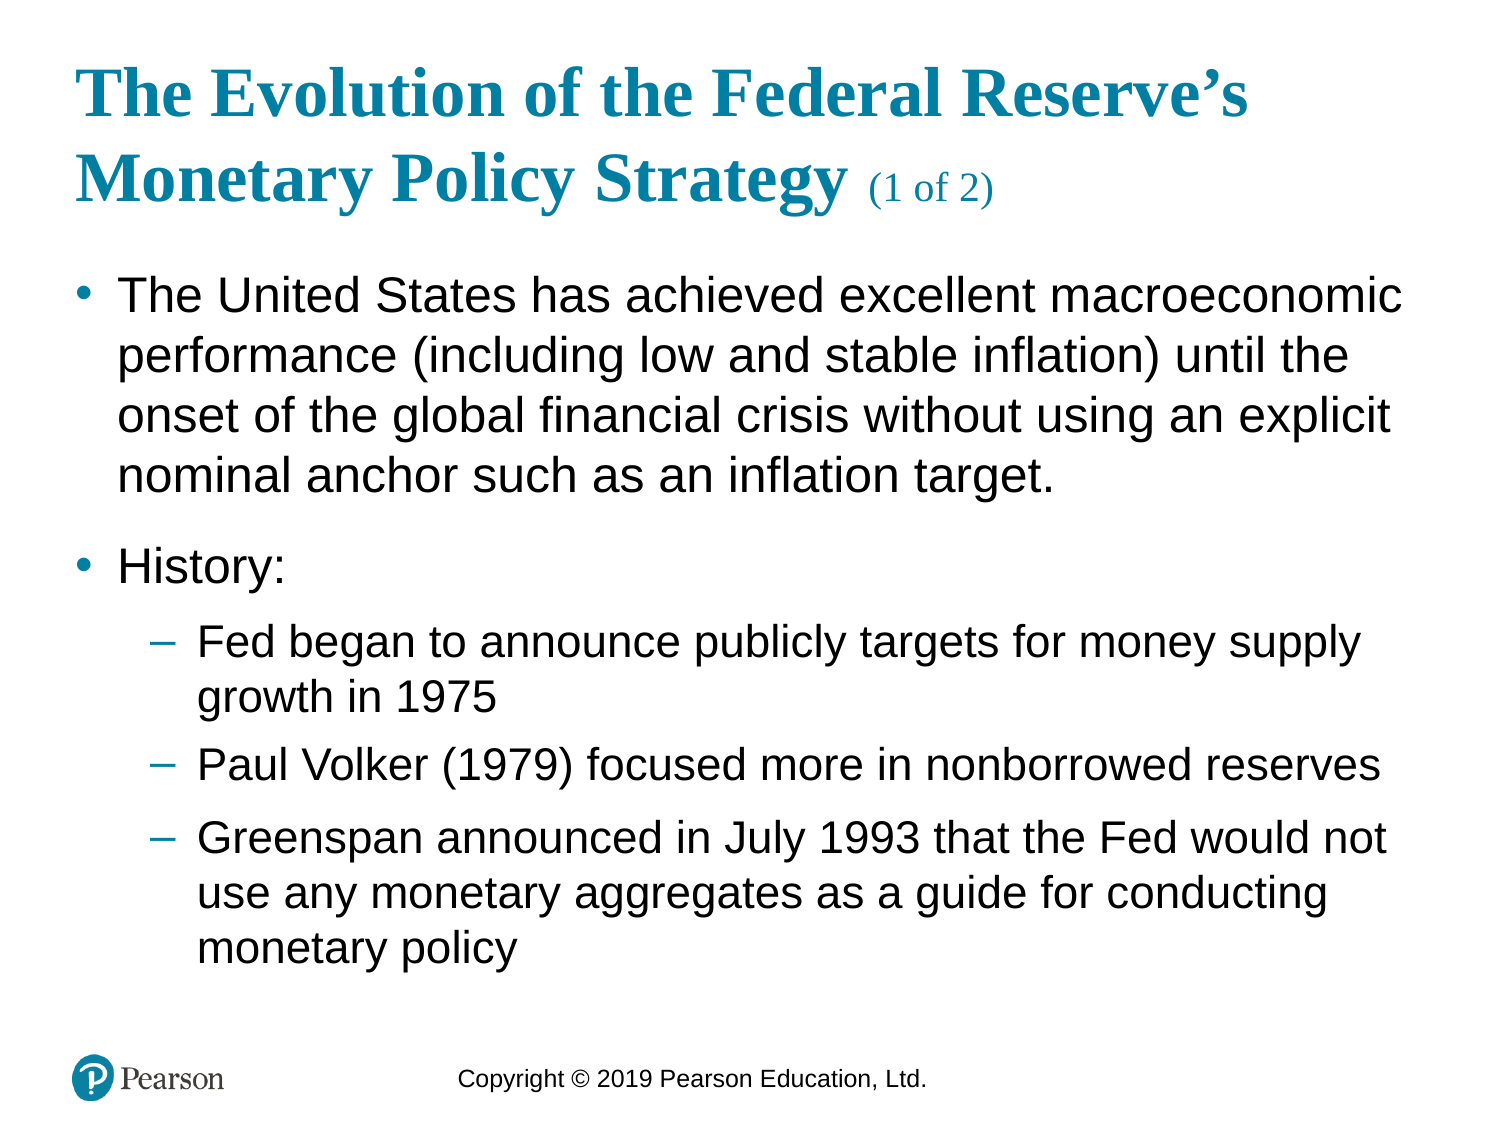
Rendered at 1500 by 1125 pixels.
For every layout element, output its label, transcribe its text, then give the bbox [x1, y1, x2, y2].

picture [99, 1054, 224, 1101]
picture [72, 1087, 83, 1101]
picture [72, 1054, 89, 1072]
picture [81, 1064, 107, 1089]
list The United States has achieved excellent macroeconomic performance (including low and stable inflation) until the onset of the global financial crisis without using an explicit nominal anchor such as an inflation target. History: Fed began to announce publicly targets for money supply growth in 1975 Paul Volker (1979) focused more in nonborrowed reserves Greenspan announced in July 1993 that the Fed would not use any monetary aggregates as a guide for conducting monetary policy [75, 262, 1425, 1005]
title The Evolution of the Federal Reserve’s Monetary Policy Strategy (1 of 2) [75, 35, 1425, 216]
